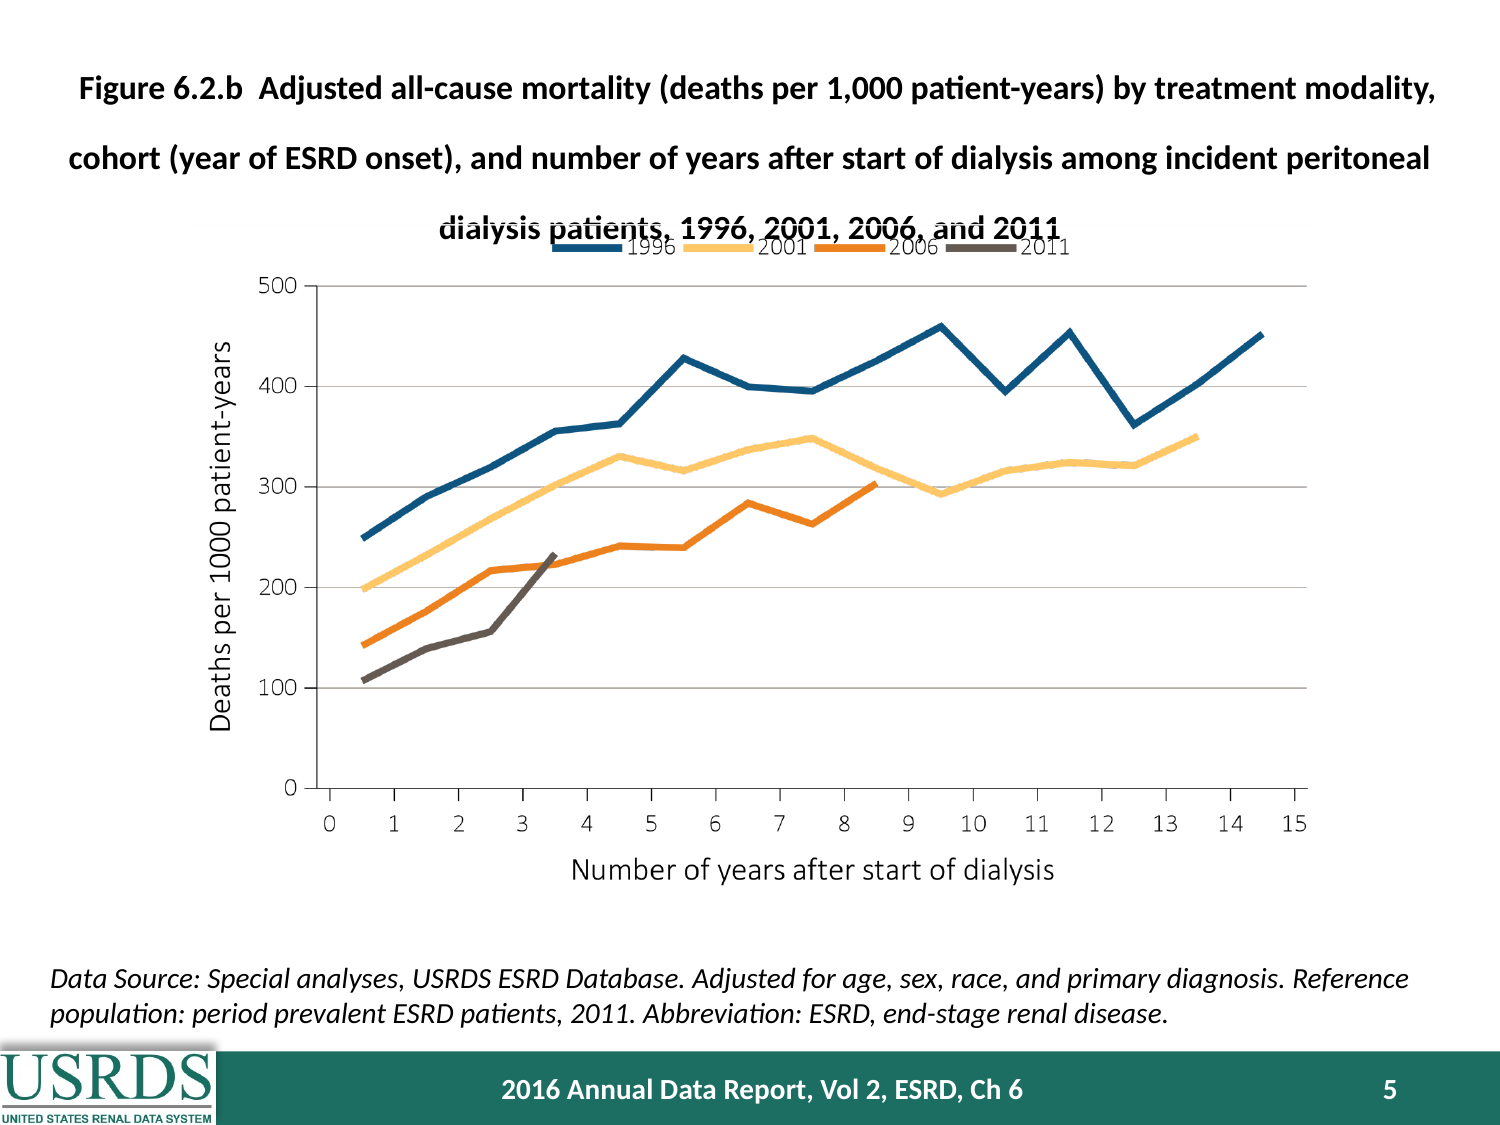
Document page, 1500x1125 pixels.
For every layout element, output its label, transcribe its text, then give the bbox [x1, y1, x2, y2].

text_box Data Source: Special analyses, USRDS ESRD Database. Adjusted for age, sex, race, and primary diagnosis. Reference population: period prevalent ESRD patients, 2011. Abbreviation: ESRD, end-stage renal disease. [35, 951, 1463, 1037]
picture [191, 224, 1318, 901]
footer 2016 Annual Data Report, Vol 2, ESRD, Ch 6 [474, 1062, 1050, 1113]
picture [0, 1051, 216, 1125]
text_box Figure 6.2.b Adjusted all-cause mortality (deaths per 1,000 patient-years) by treatment modality, cohort (year of ESRD onset), and number of years after start of dialysis among incident peritoneal dialysis patients, 1996, 2001, 2006, and 2011 [0, 51, 1500, 277]
slide_number 5 [1262, 1062, 1413, 1108]
